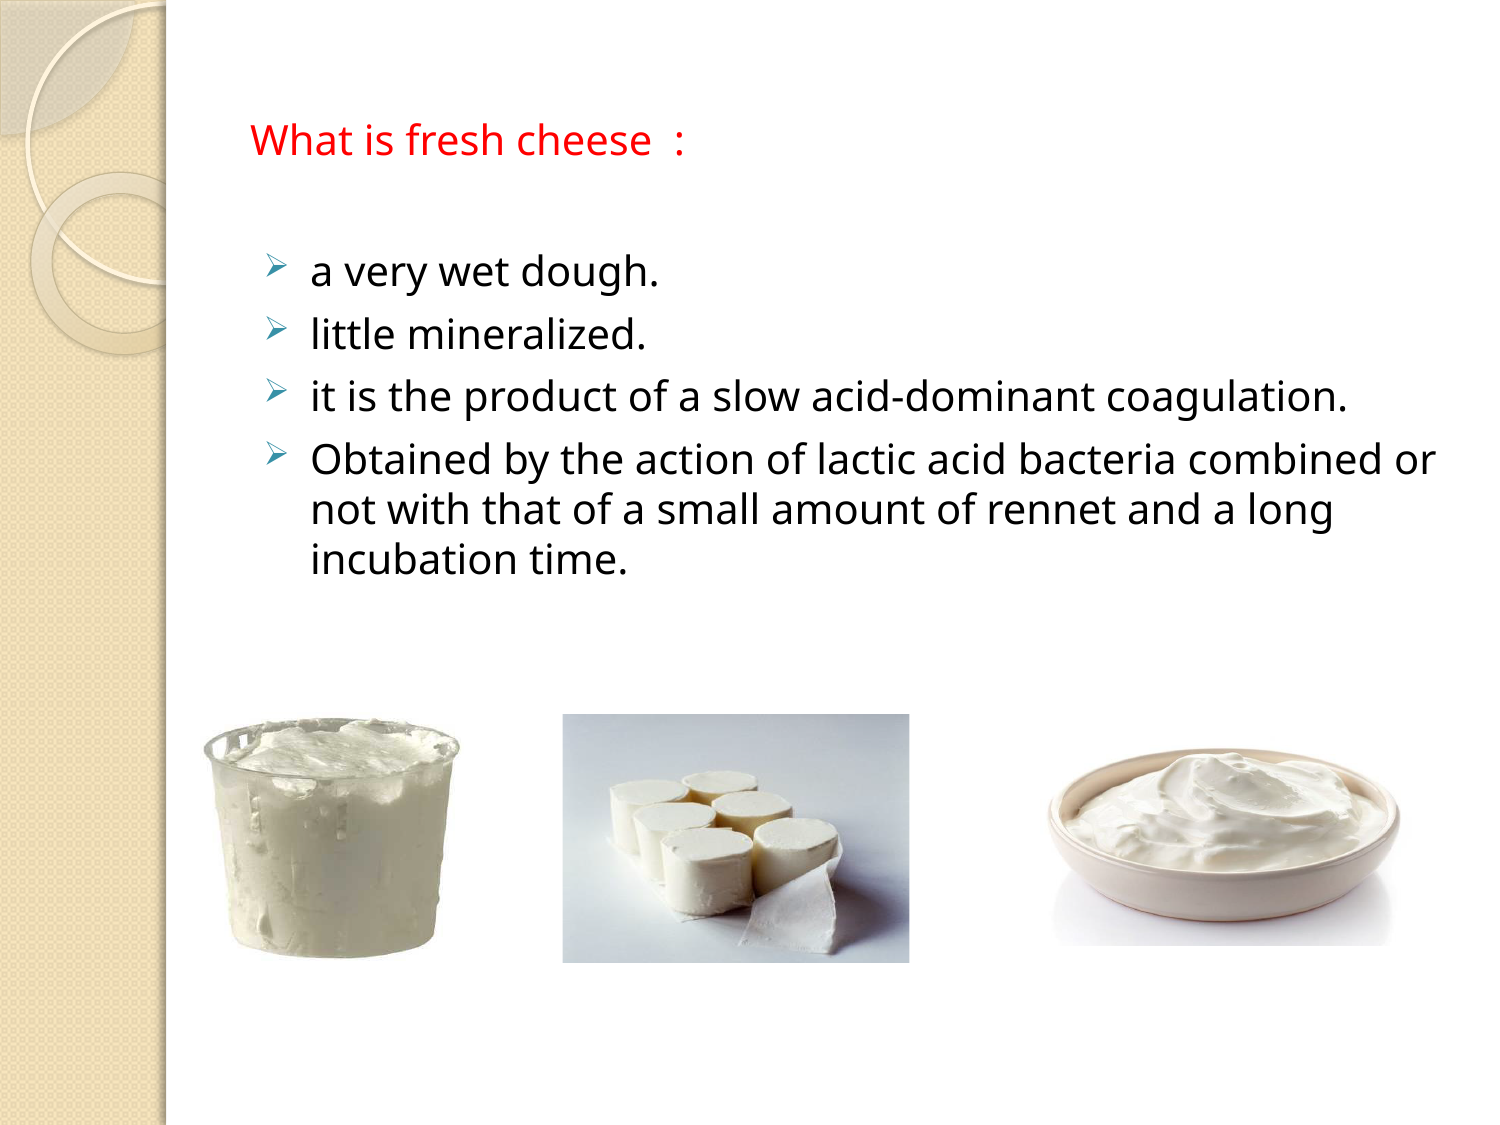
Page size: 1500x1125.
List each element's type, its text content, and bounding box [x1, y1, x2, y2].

picture [200, 712, 465, 963]
picture [1007, 691, 1437, 946]
list a very wet dough. little mineralized. it is the product of a slow acid-dominant coagulation. Obtained by the action of lactic acid bacteria combined or not with that of a small amount of rennet and a long incubation time. [235, 237, 1466, 1025]
title What is fresh cheese : [235, 45, 1466, 233]
picture [562, 714, 910, 963]
